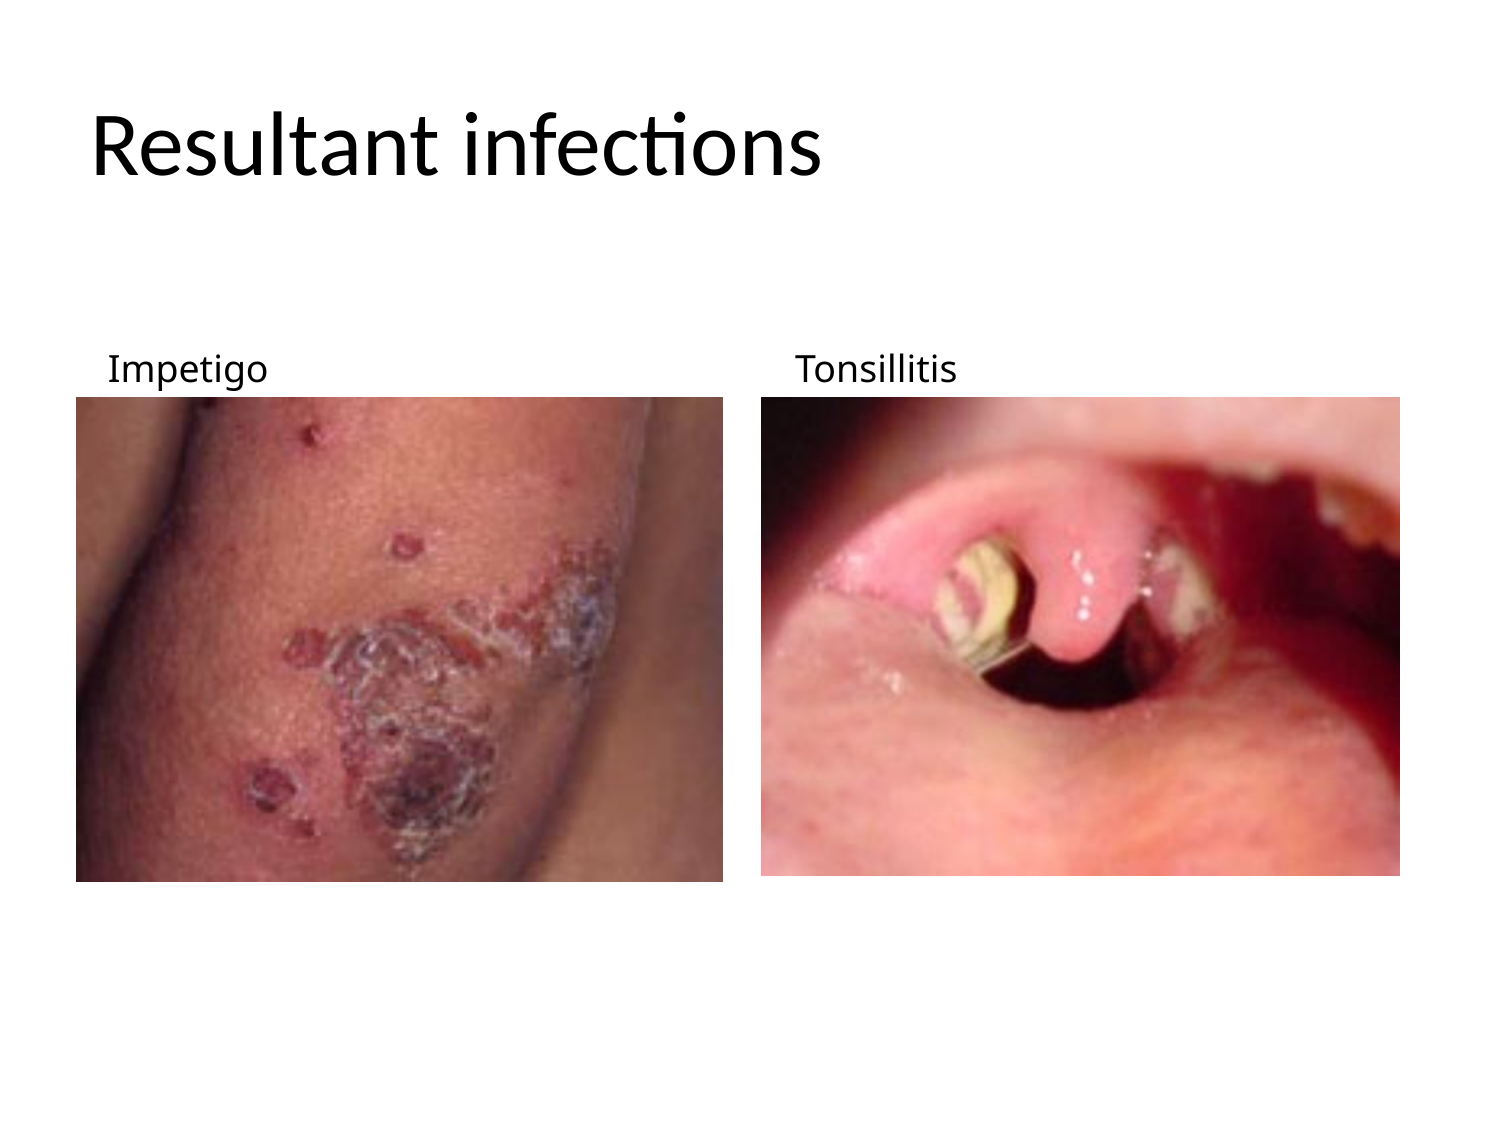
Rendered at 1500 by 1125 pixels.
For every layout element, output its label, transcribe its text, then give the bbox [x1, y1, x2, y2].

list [761, 396, 1400, 876]
text_box Impetigo [92, 337, 284, 395]
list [76, 396, 723, 882]
text_box Tonsillitis [780, 337, 973, 395]
title Resultant infections [75, 45, 1425, 233]
